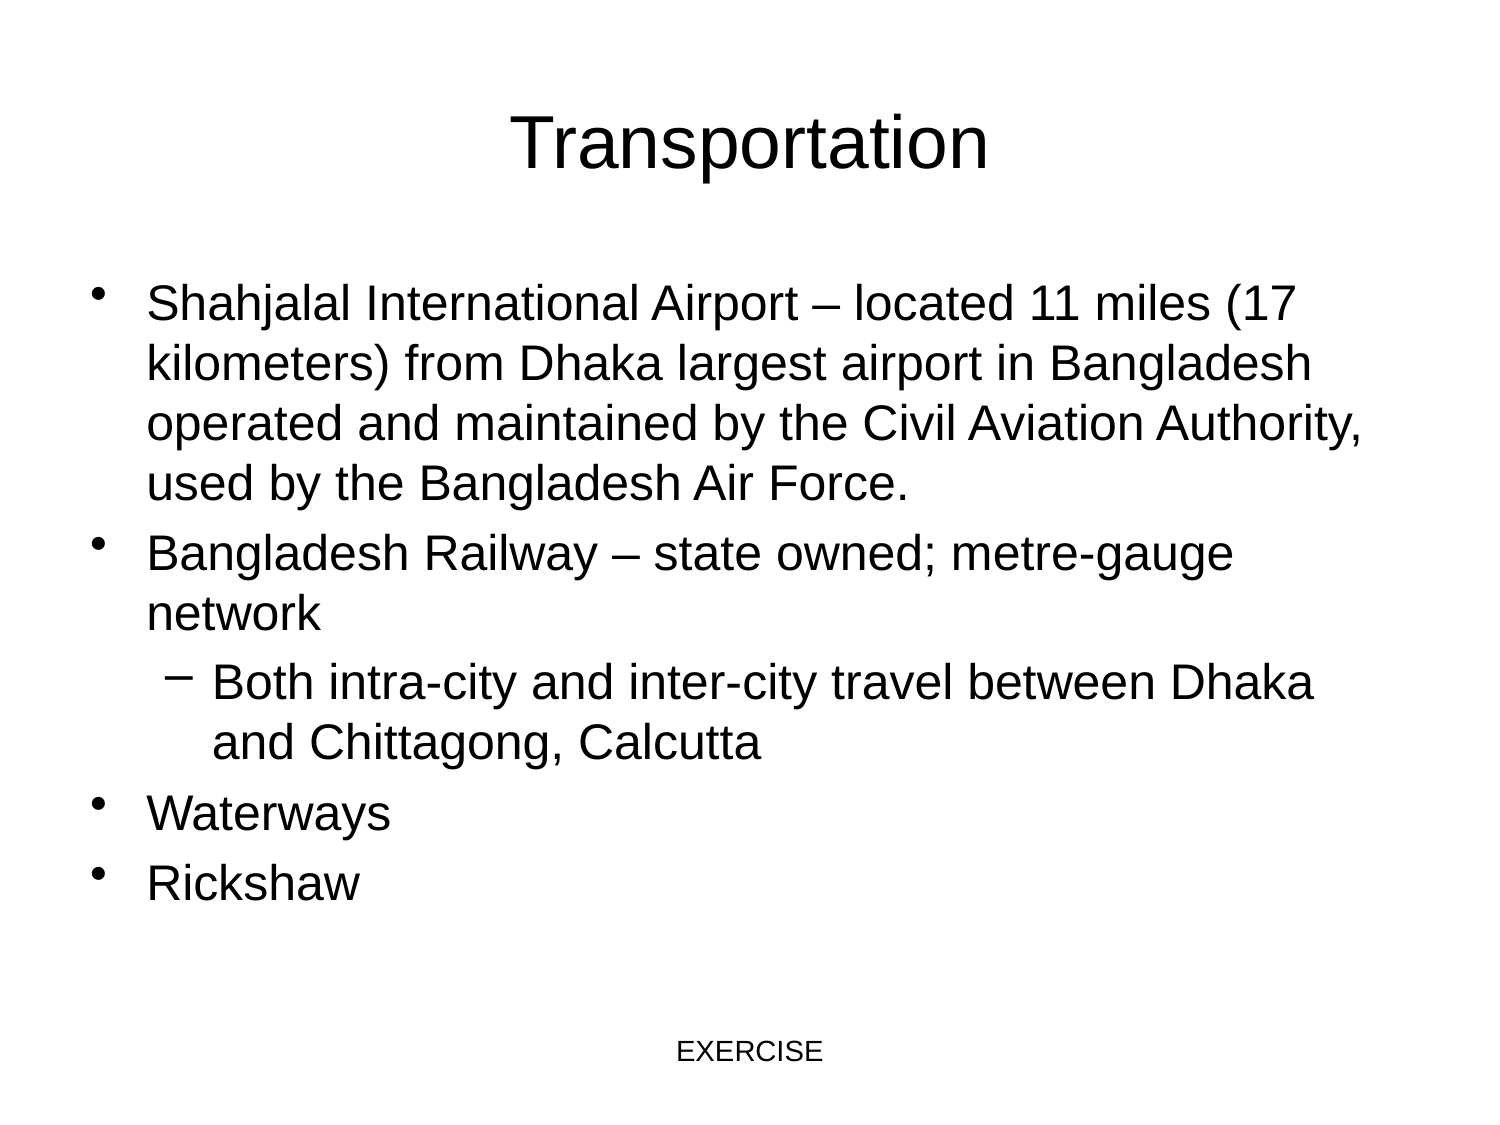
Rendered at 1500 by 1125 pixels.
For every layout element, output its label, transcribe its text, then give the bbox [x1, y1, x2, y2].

title Transportation [74, 44, 1426, 233]
footer EXERCISE [512, 1024, 988, 1103]
list Shahjalal International Airport – located 11 miles (17 kilometers) from Dhaka largest airport in Bangladesh operated and maintained by the Civil Aviation Authority, used by the Bangladesh Air Force. Bangladesh Railway – state owned; metre-gauge network Both intra-city and inter-city travel between Dhaka and Chittagong, Calcutta Waterways Rickshaw [74, 262, 1426, 1006]
